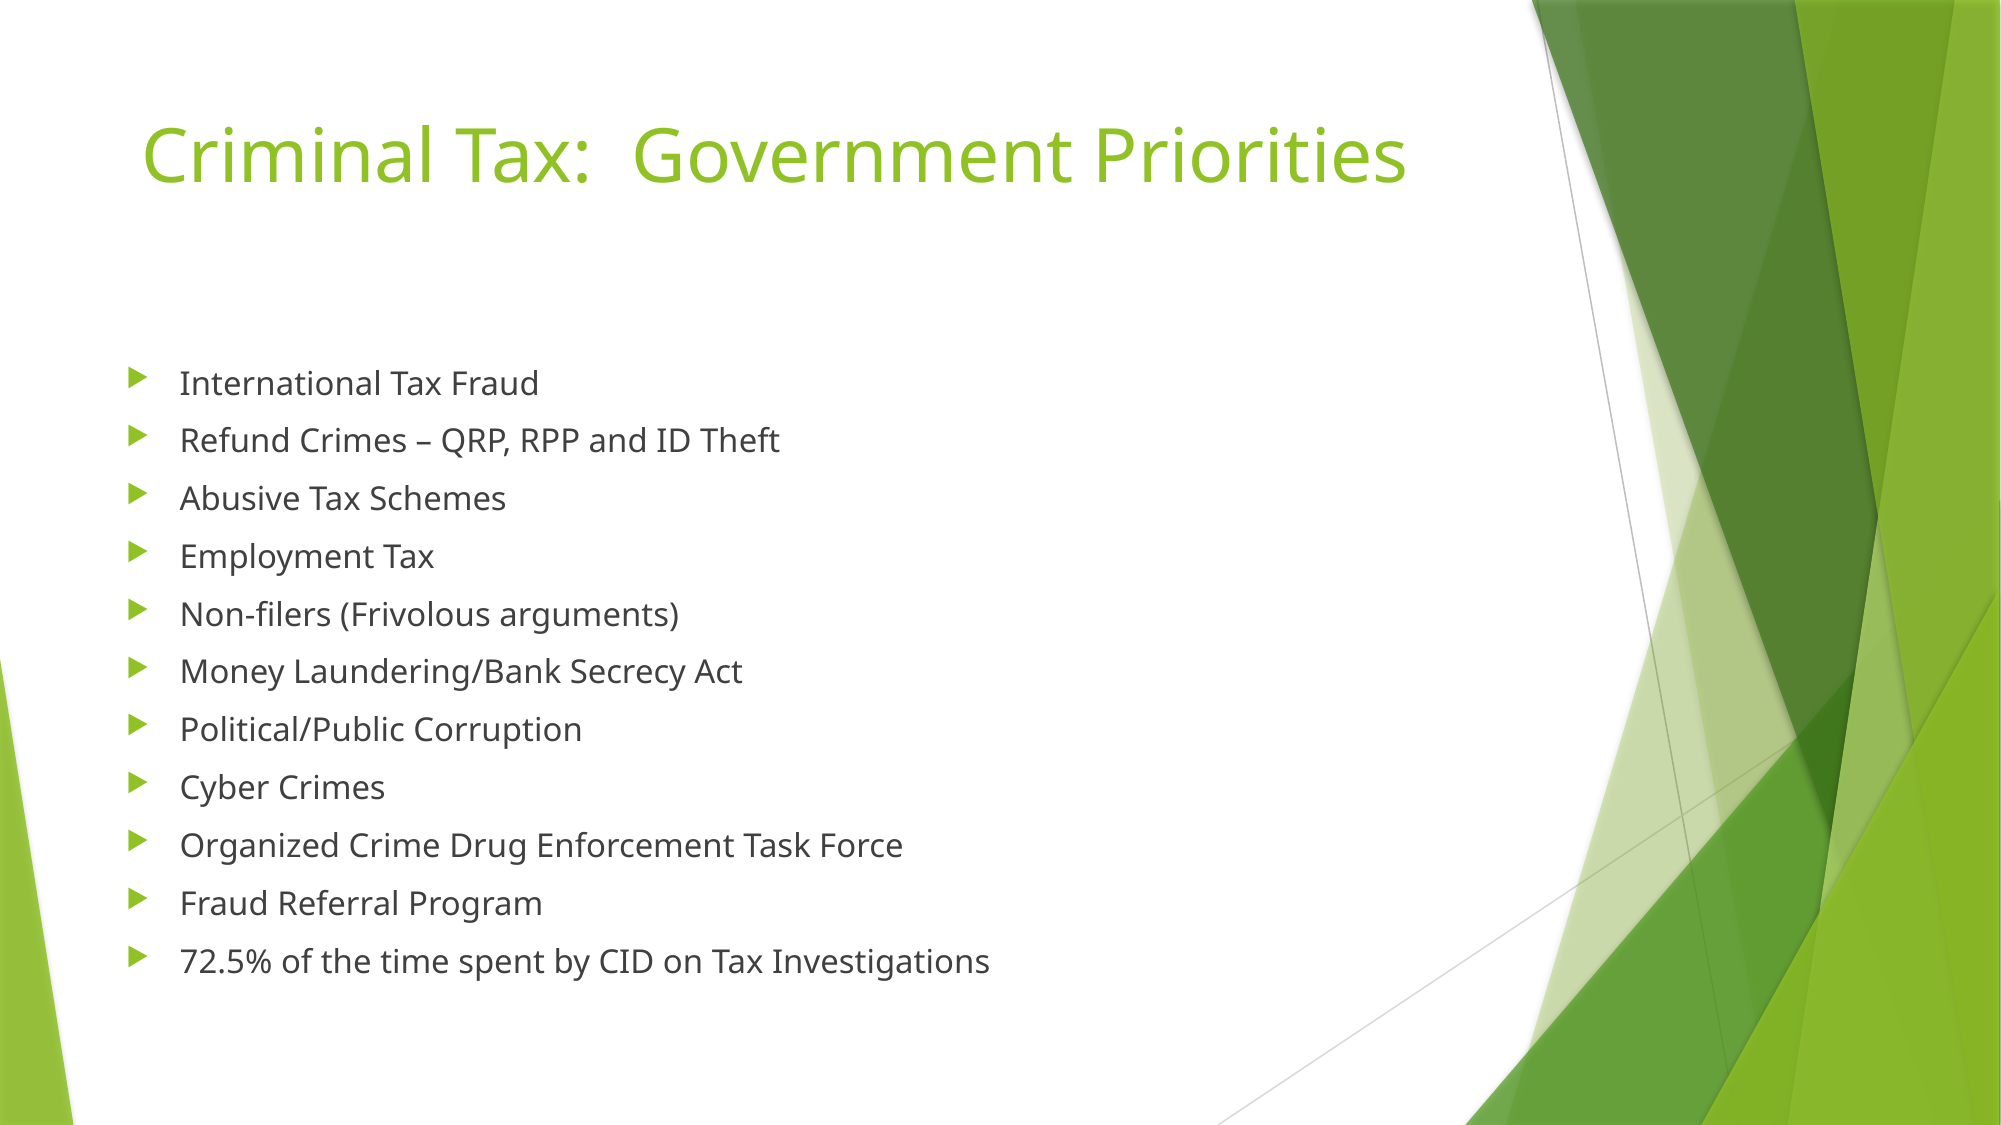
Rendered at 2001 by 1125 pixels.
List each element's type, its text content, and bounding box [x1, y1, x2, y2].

list International Tax Fraud Refund Crimes – QRP, RPP and ID Theft Abusive Tax Schemes Employment Tax Non-filers (Frivolous arguments) Money Laundering/Bank Secrecy Act Political/Public Corruption Cyber Crimes Organized Crime Drug Enforcement Task Force Fraud Referral Program 72.5% of the time spent by CID on Tax Investigations [111, 354, 1522, 992]
title Criminal Tax: Government Priorities [111, 99, 1522, 317]
